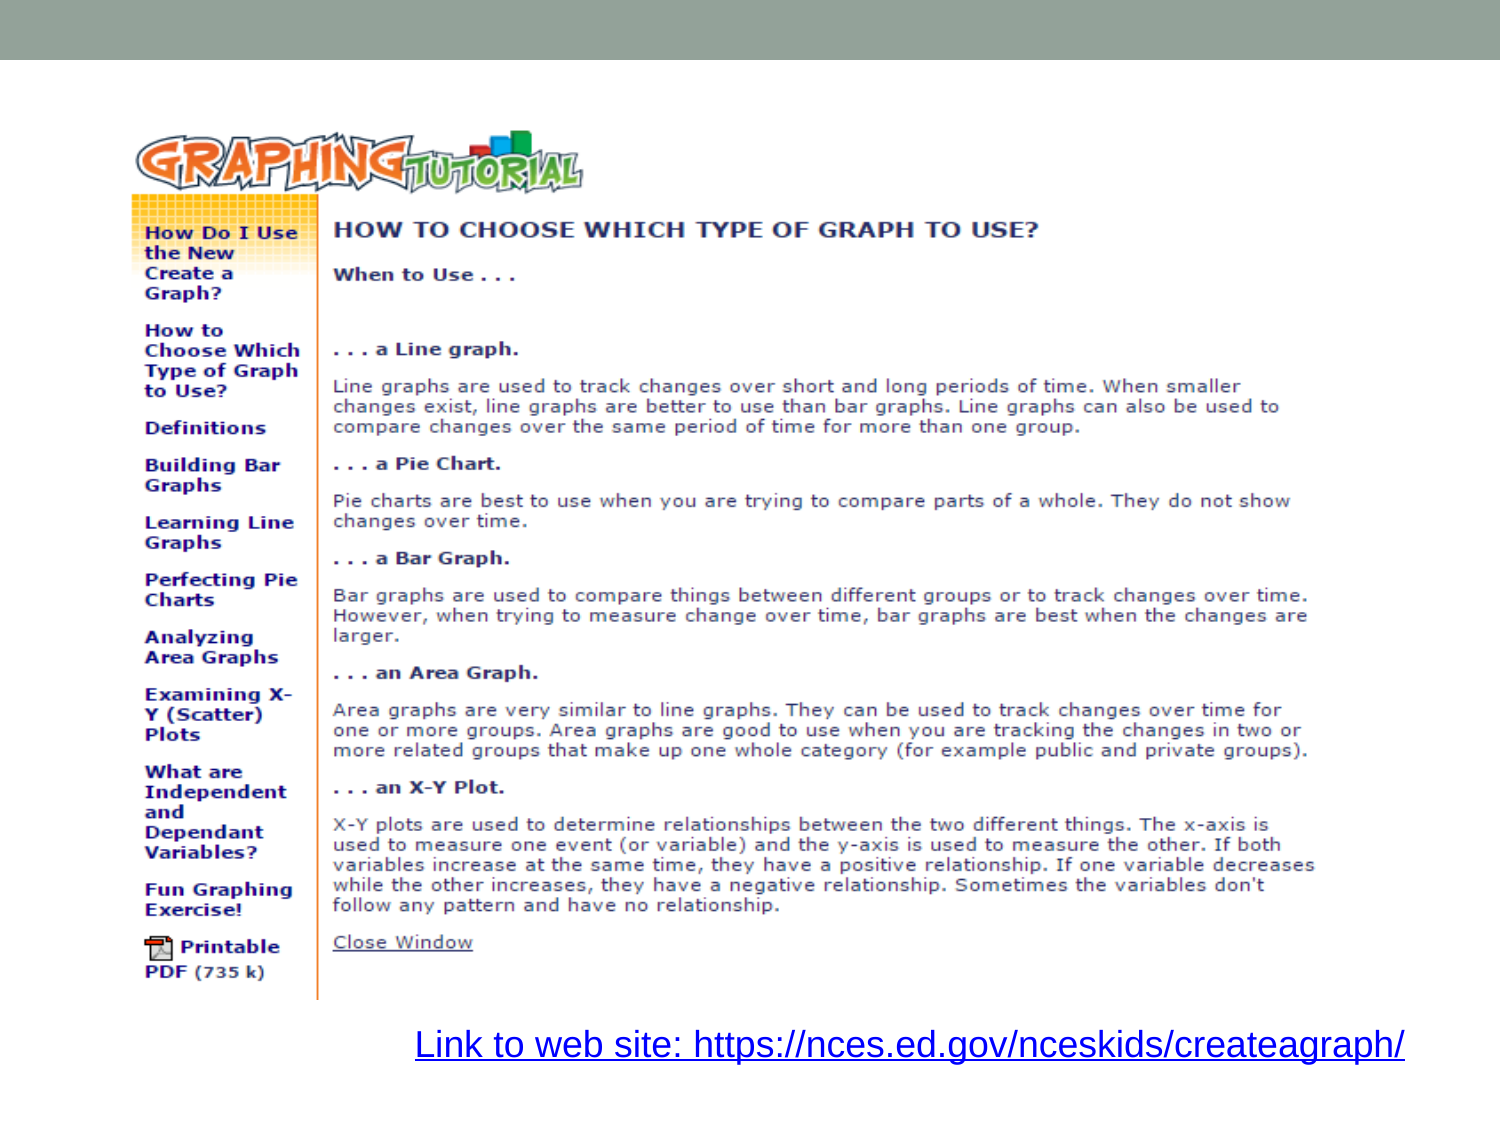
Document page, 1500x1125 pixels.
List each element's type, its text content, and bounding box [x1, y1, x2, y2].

picture [87, 124, 1426, 1001]
text_box Link to web site: https://nces.ed.gov/nceskids/createagraph/ [399, 1012, 1425, 1073]
